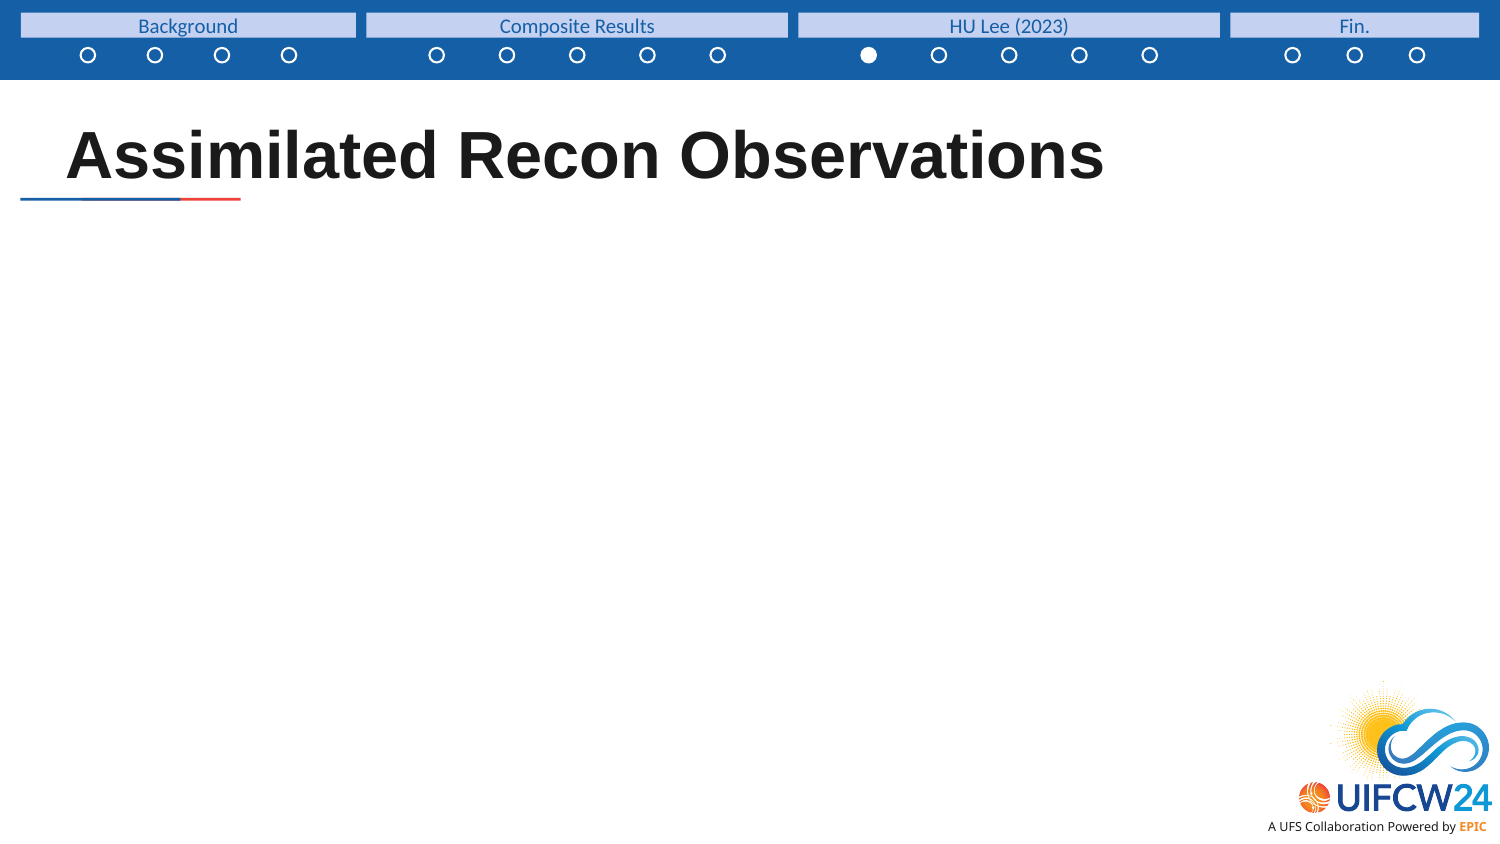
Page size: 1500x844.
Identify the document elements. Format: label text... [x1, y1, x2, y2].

text_box Assimilated Recon Observations [65, 98, 1314, 195]
picture [1299, 681, 1492, 813]
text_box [20, 12, 1480, 63]
